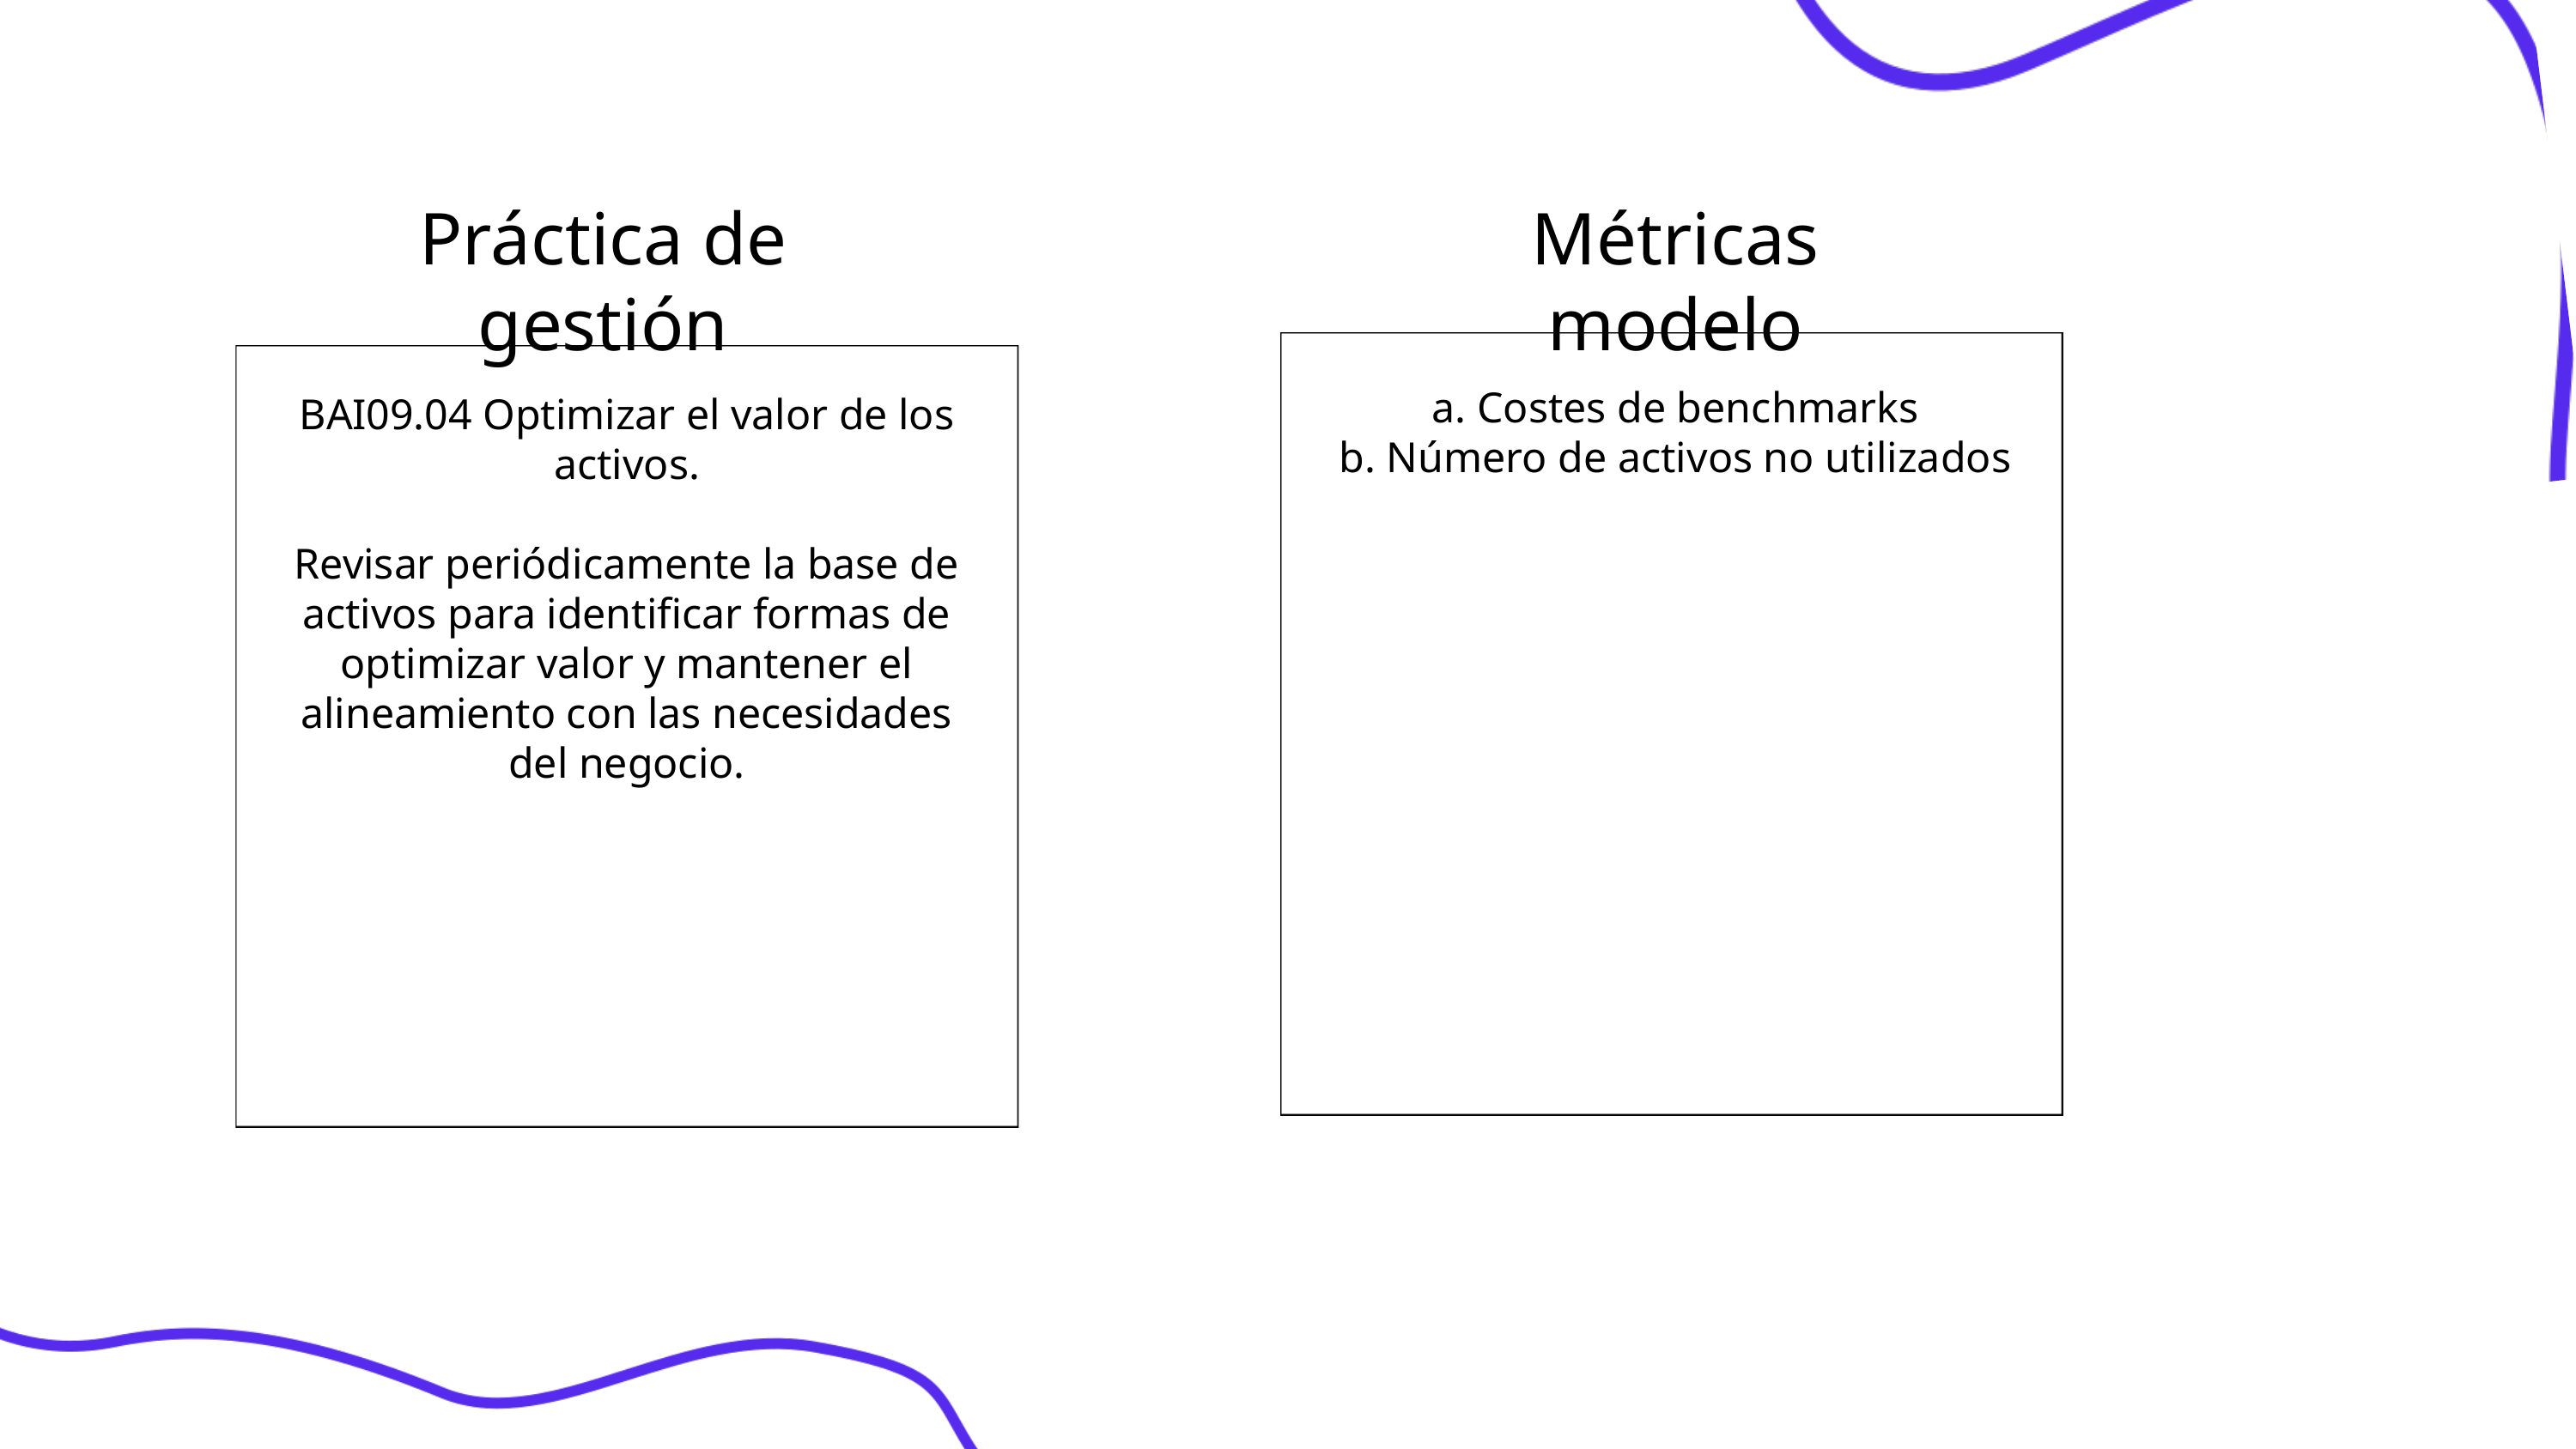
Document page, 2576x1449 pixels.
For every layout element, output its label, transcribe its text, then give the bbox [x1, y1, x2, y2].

text_box Práctica de gestión [287, 193, 920, 365]
text_box BAI09.04 Optimizar el valor de los activos. Revisar periódicamente la base de activos para identificar formas de optimizar valor y mantener el alineamiento con las necesidades del negocio. [287, 388, 968, 786]
text_box [1280, 332, 2063, 1116]
text_box [235, 345, 1019, 1128]
text_box [0, 1305, 980, 1449]
text_box a. Costes de benchmarks b. Número de activos no utilizados [1288, 381, 2063, 531]
text_box Métricas modelo [1403, 193, 1948, 365]
text_box [1754, 0, 2576, 541]
